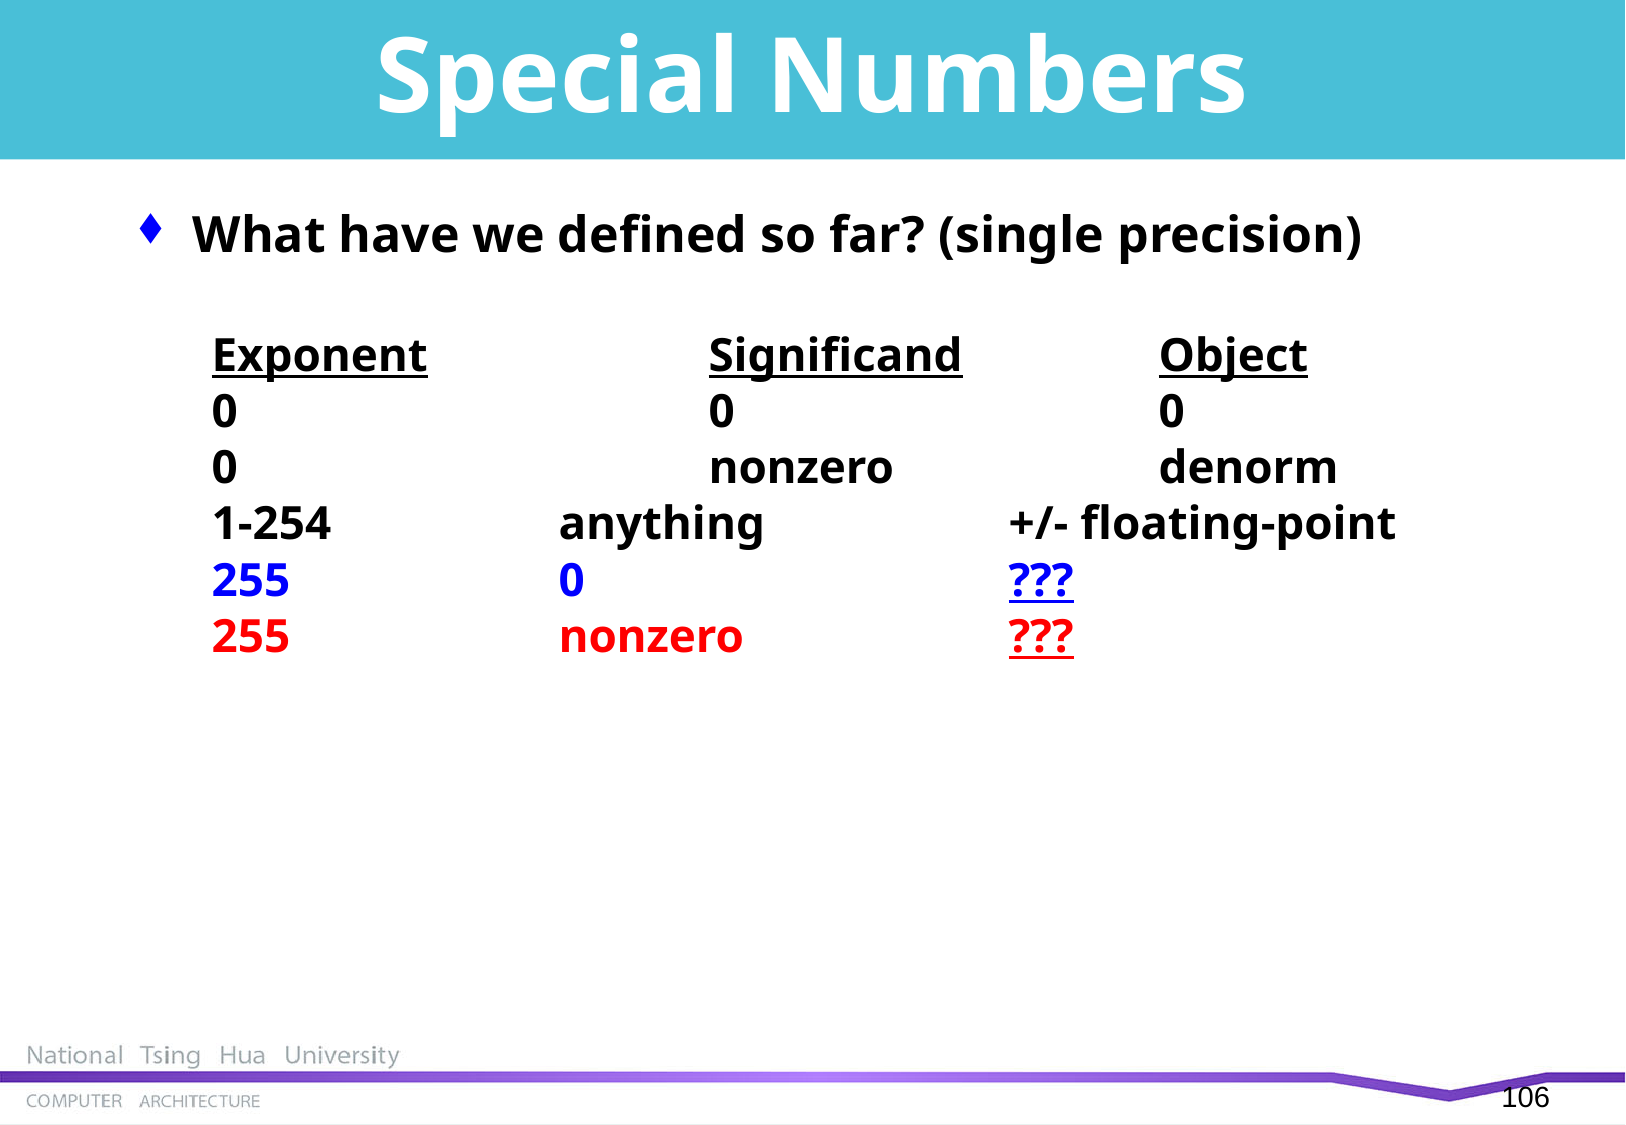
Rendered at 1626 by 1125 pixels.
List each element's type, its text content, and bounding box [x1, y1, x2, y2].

slide_number 105 [1226, 1058, 1566, 1125]
title Special Numbers [121, 6, 1504, 155]
picture [0, 0, 1626, 1125]
list What have we defined so far? (single precision) Exponent Significand Object 0 0 0 0 nonzero denorm 1-254 anything +/- floating-point 255 0 ??? 255 nonzero ??? [121, 202, 1504, 1036]
